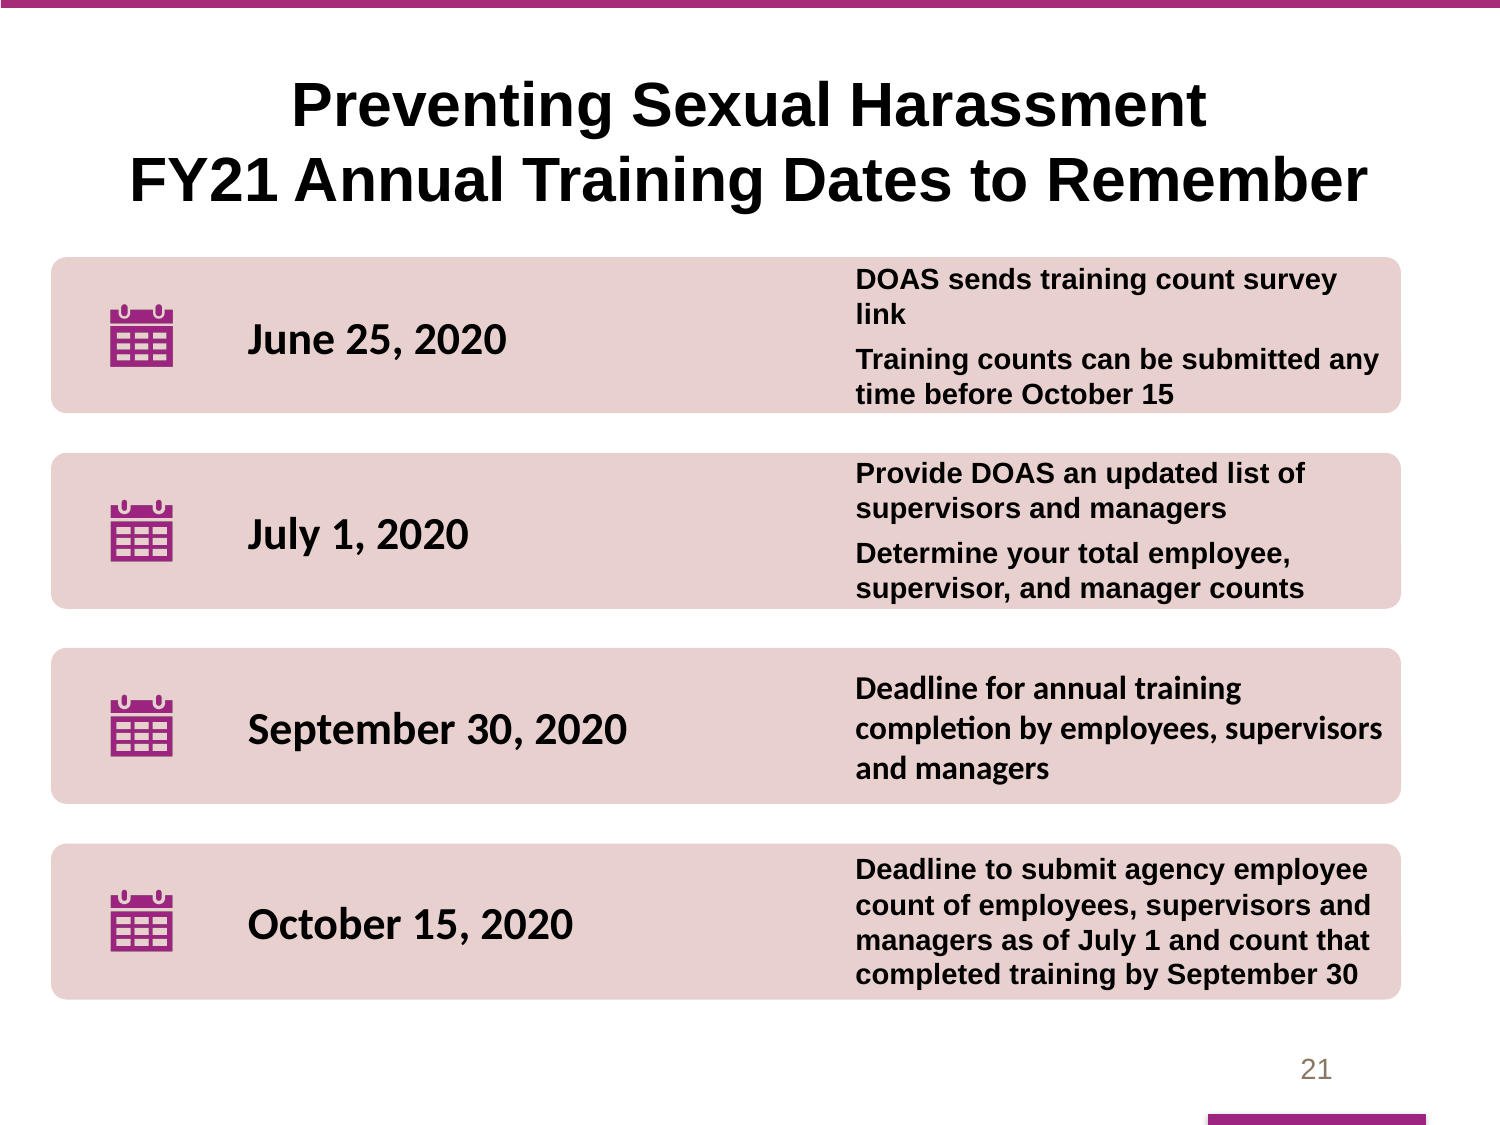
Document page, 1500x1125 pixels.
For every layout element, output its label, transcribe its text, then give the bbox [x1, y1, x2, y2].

slide_number 21 [1208, 1042, 1425, 1103]
title Preventing Sexual Harassment FY21 Annual Training Dates to Remember [75, 45, 1425, 233]
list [50, 256, 1402, 1000]
picture [0, 0, 1500, 8]
